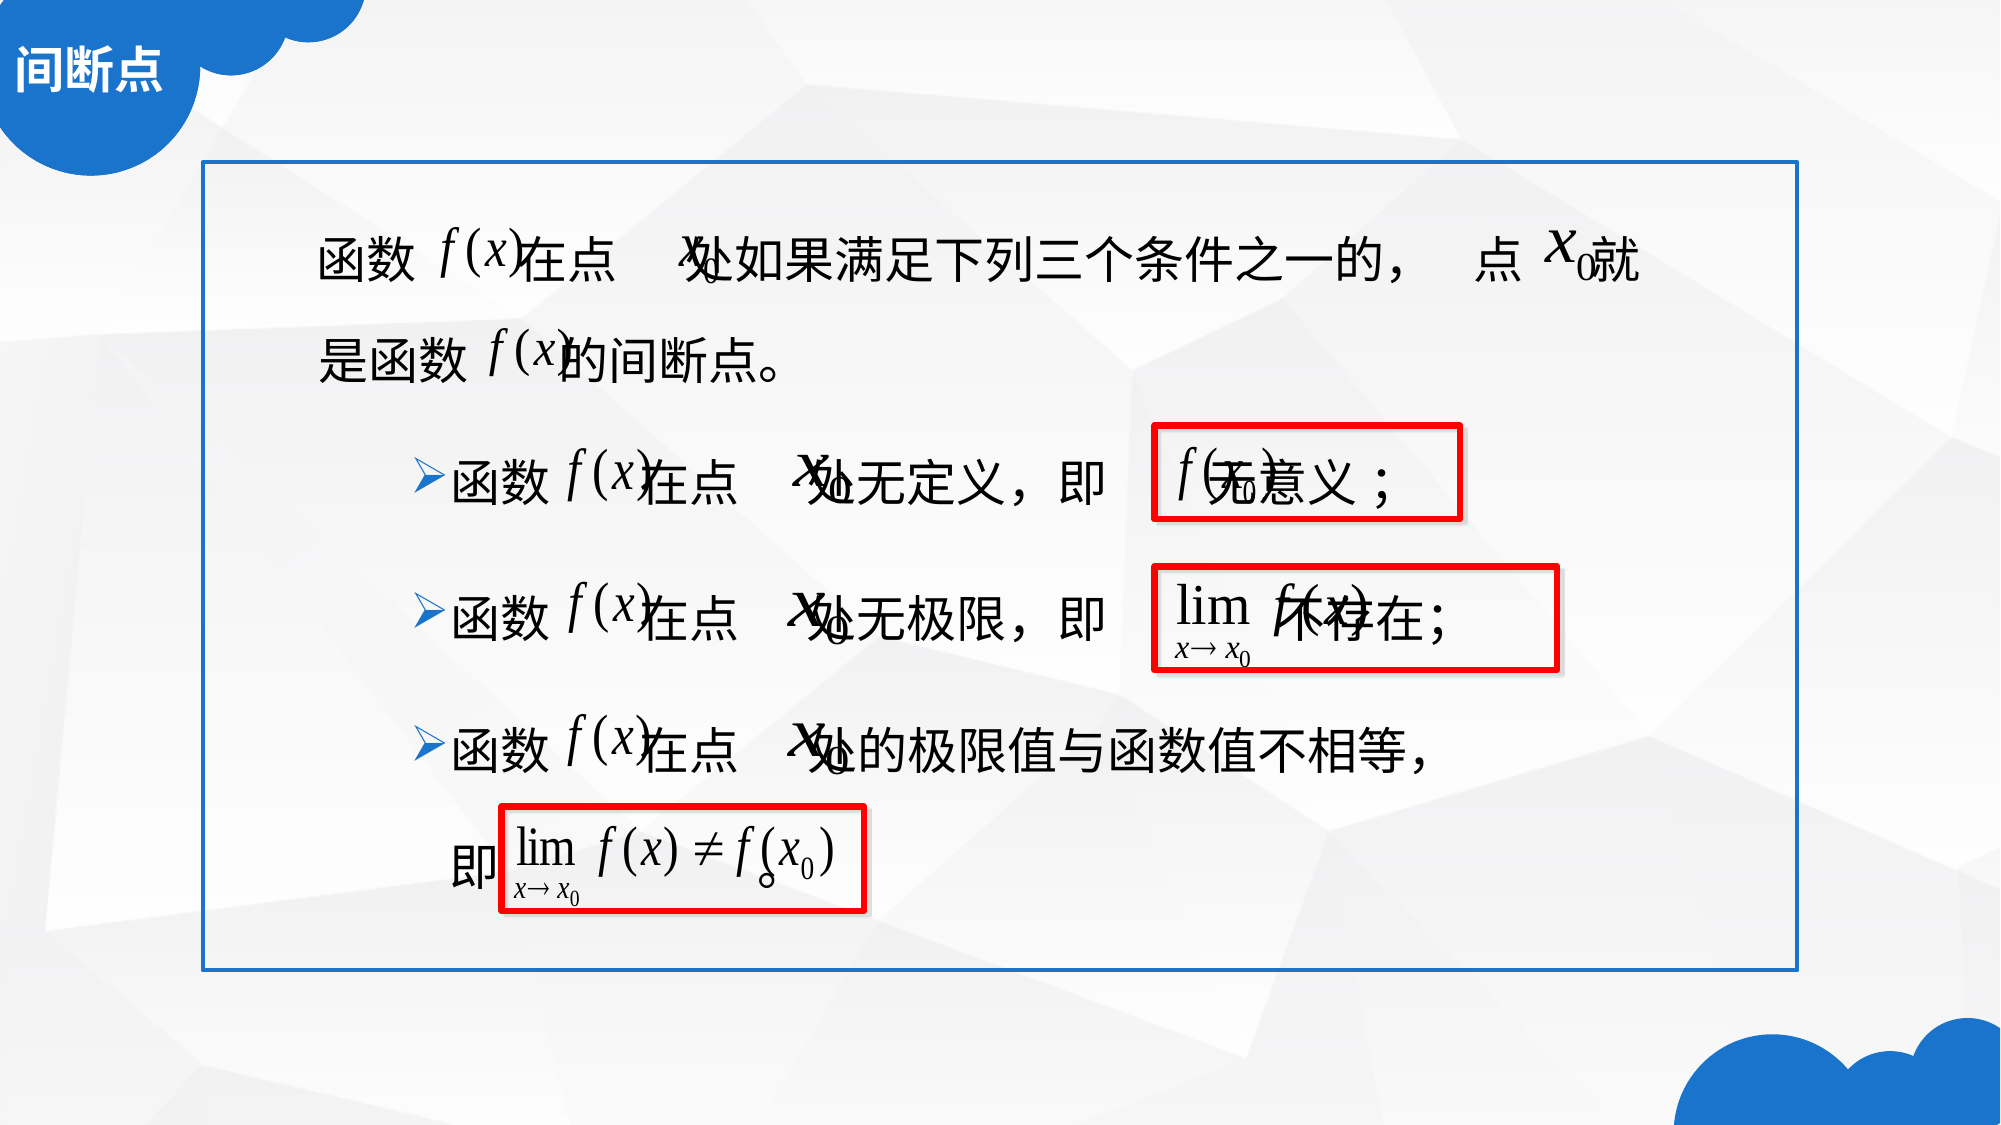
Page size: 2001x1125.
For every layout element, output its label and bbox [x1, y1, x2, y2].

text_box [395, 549, 1615, 679]
text_box [303, 292, 869, 399]
text_box [301, 190, 1457, 300]
picture [0, 0, 2000, 1125]
text_box [1458, 190, 1704, 299]
text_box [434, 797, 888, 917]
text_box [201, 160, 1799, 972]
text_box [395, 414, 1576, 521]
text_box [0, 0, 367, 176]
text_box [395, 682, 1615, 792]
